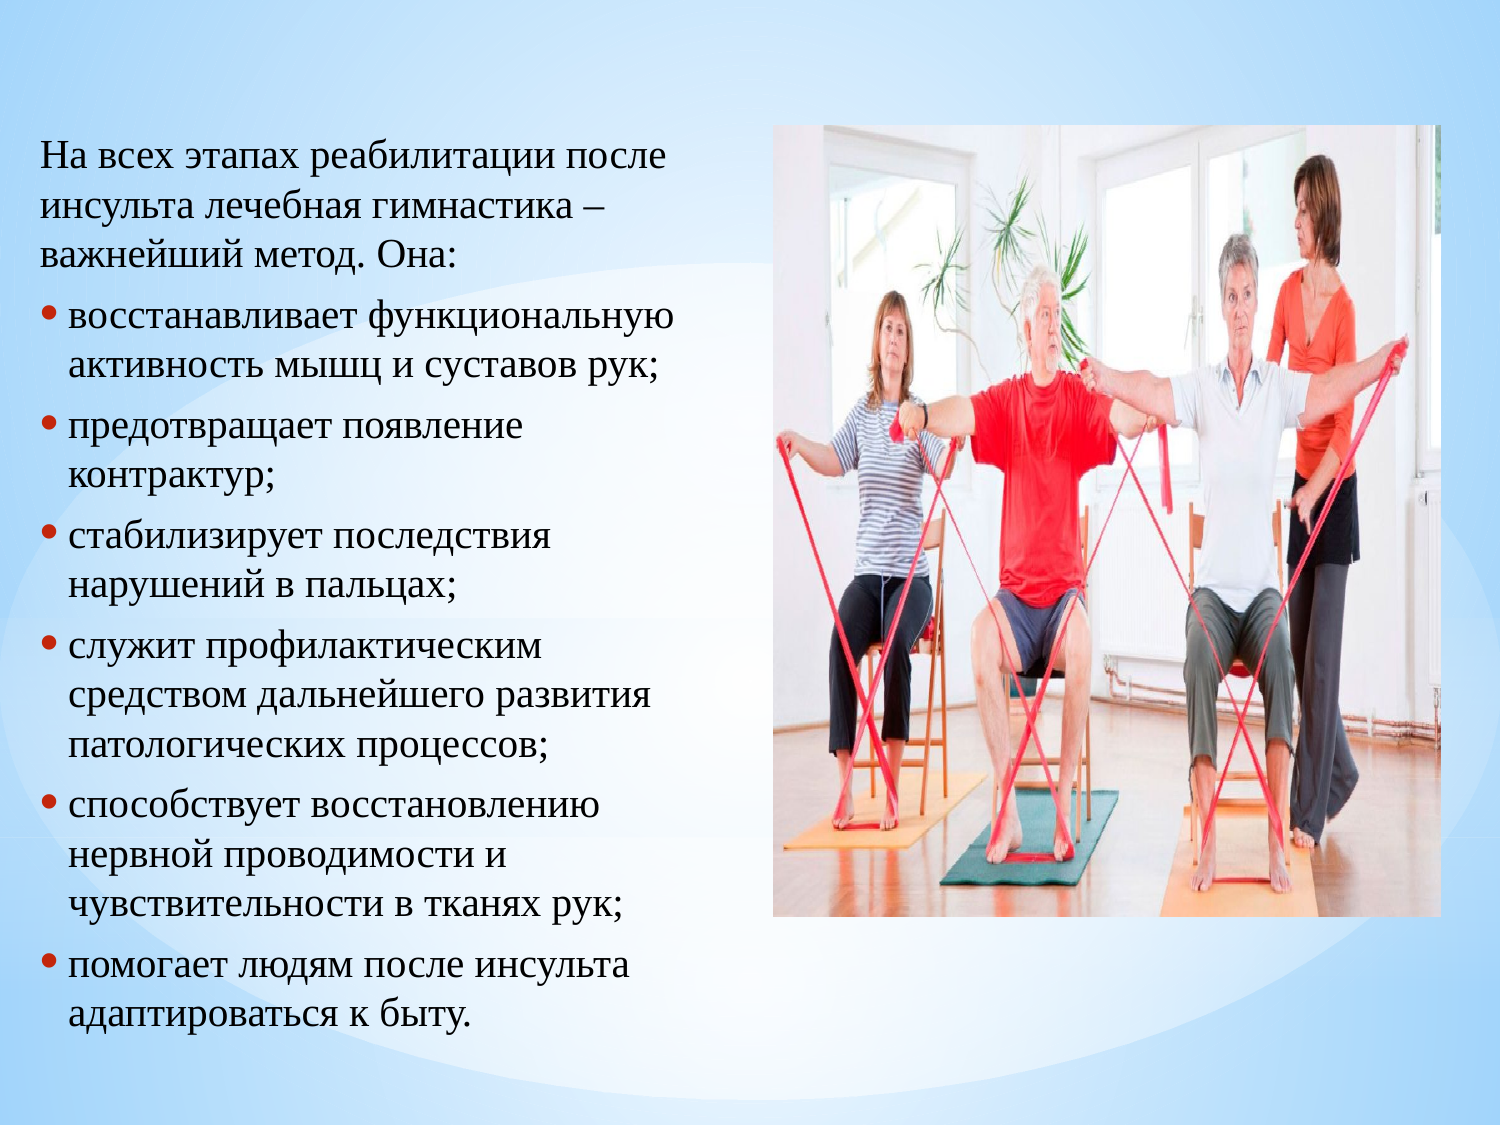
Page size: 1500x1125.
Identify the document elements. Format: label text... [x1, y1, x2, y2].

picture [773, 125, 1442, 918]
list На всех этапах реабилитации после инсульта лечебная гимнастика – важнейший метод. Она: восстанавливает функциональную активность мышц и суставов рук; предотвращает появление контрактур; стабилизирует последствия нарушений в пальцах; служит профилактическим средством дальнейшего развития патологических процессов; способствует восстановлению нервной проводимости и чувствительности в тканях рук; помогает людям после инсульта адаптироваться к быту. [17, 120, 737, 1071]
